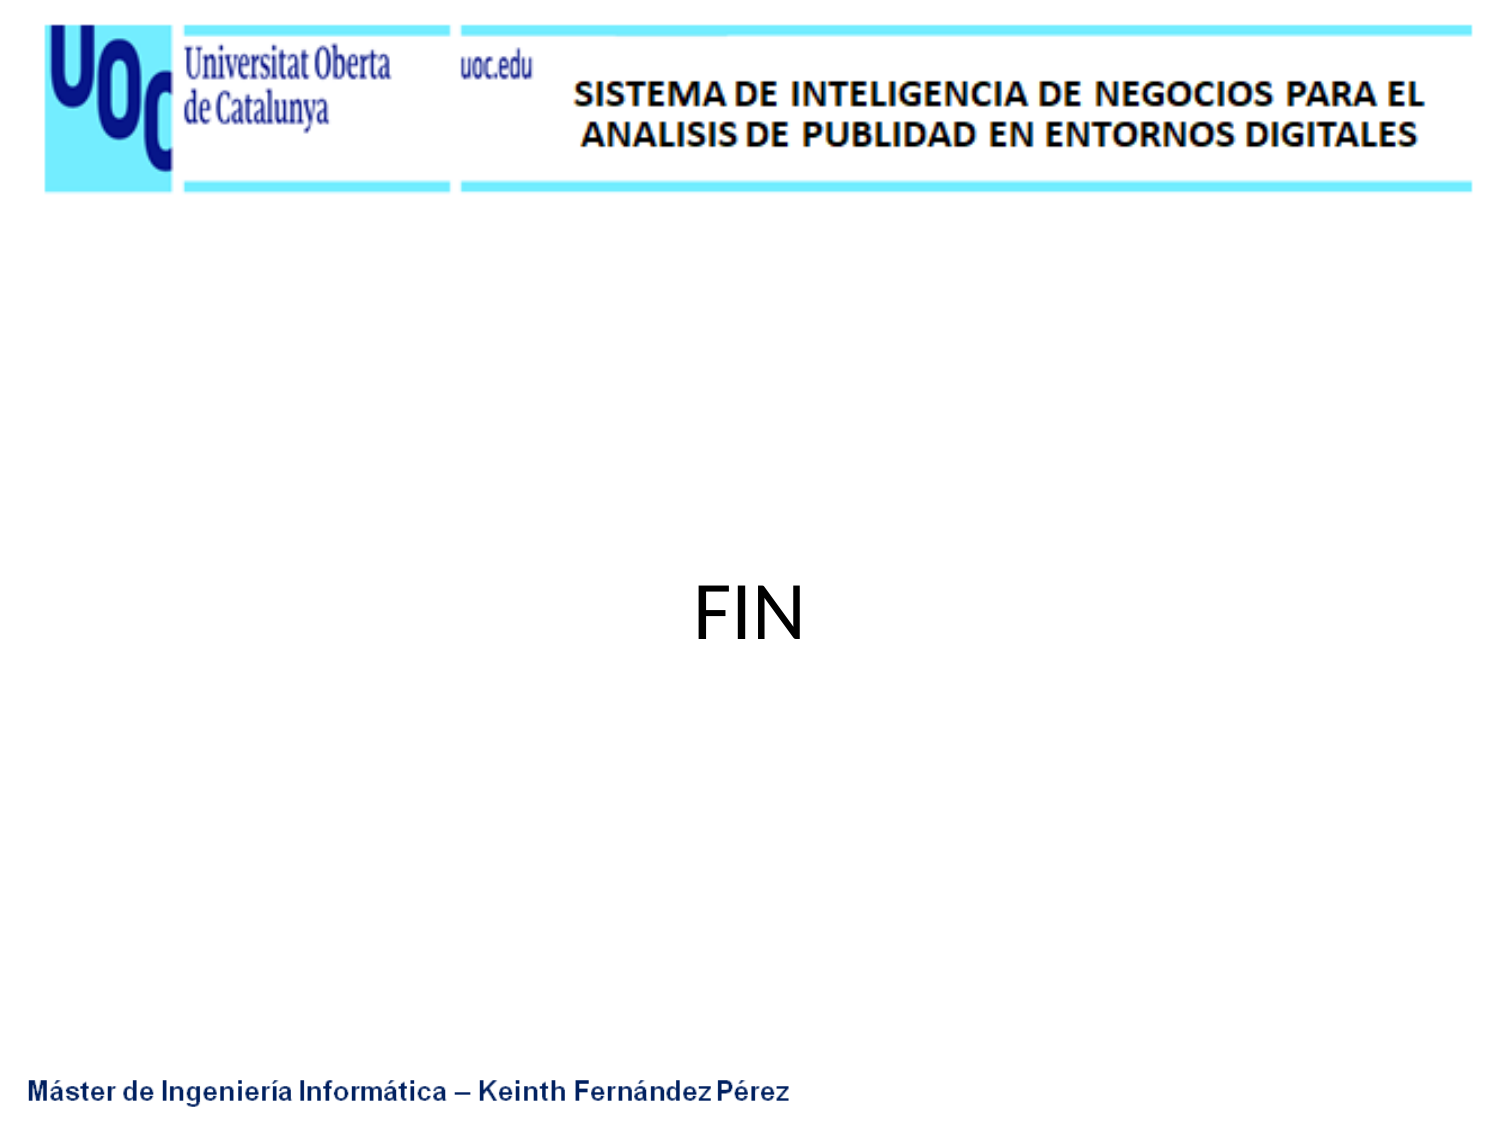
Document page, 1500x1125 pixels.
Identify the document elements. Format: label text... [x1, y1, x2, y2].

picture [17, 1067, 803, 1125]
list FIN [75, 432, 1425, 705]
picture [41, 19, 1486, 208]
